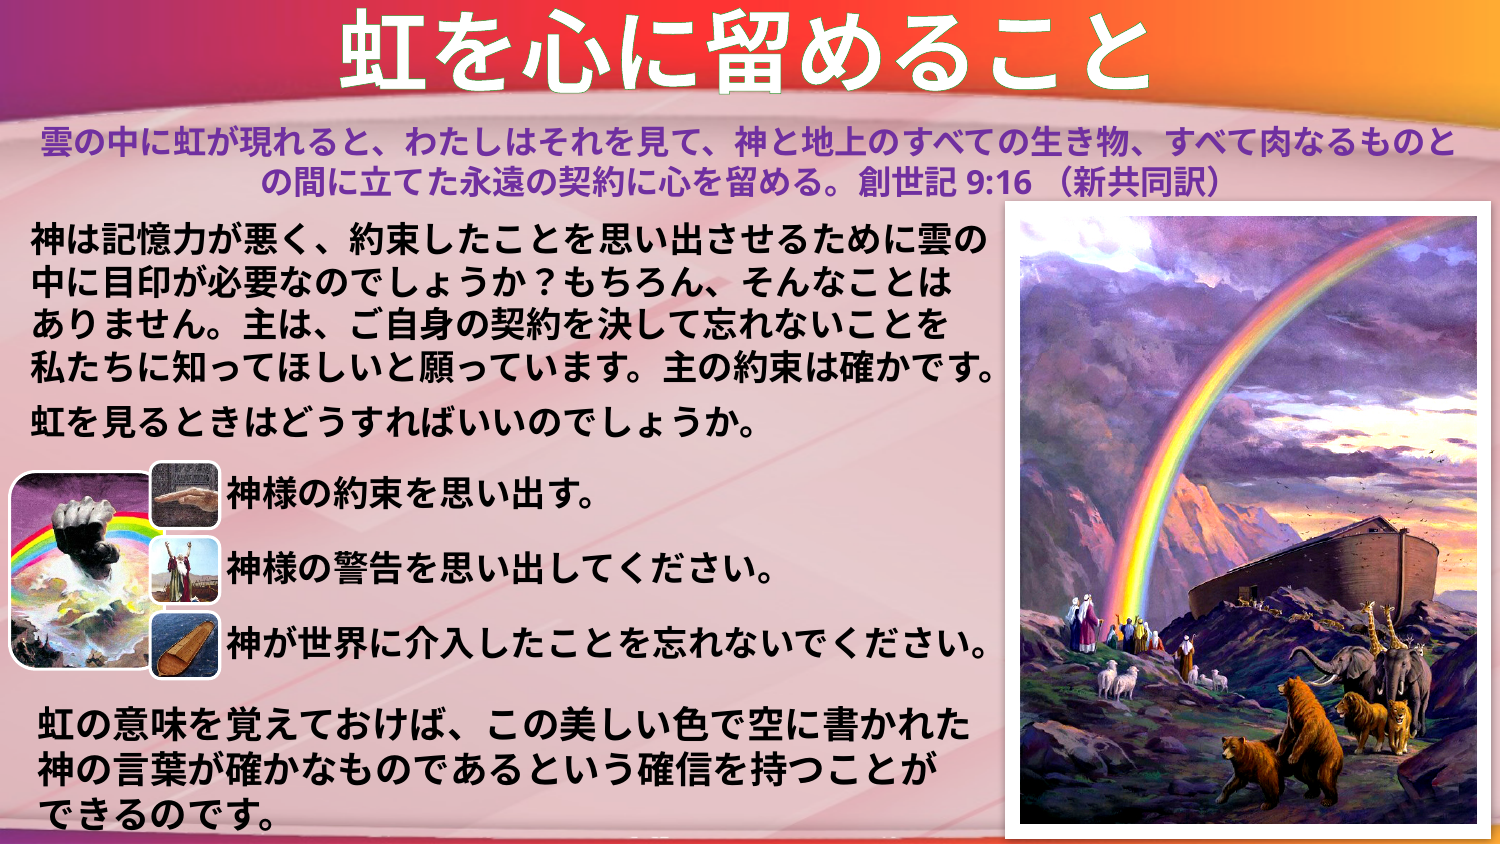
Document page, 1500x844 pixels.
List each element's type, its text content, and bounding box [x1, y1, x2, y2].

picture [1019, 215, 1477, 825]
text_box 虹の意味を覚えておけば、この美しい色で空に書かれた神の言葉が確かなものであるという確信を持つことが できるのです。 [23, 693, 1002, 843]
text_box 雲の中に虹が現れると、わたしはそれを見て、神と地上のすべての生き物、すべて肉なるものとの間に立てた永遠の契約に心を留める。創世記9:16（新共同訳） [11, 113, 1488, 209]
text_box 虹を心に留めること [0, 0, 1500, 112]
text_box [9, 461, 985, 679]
text_box 神は記憶力が悪く、約束したことを思い出させるために雲の中に目印が必要なのでしょうか？もちろん、そんなことは ありません。主は、ご自身の契約を決して忘れないことを 私たちに知ってほしいと願っています。主の約束は確かです。 虹を見るときはどうすればいいのでしょうか。 [15, 209, 1000, 450]
